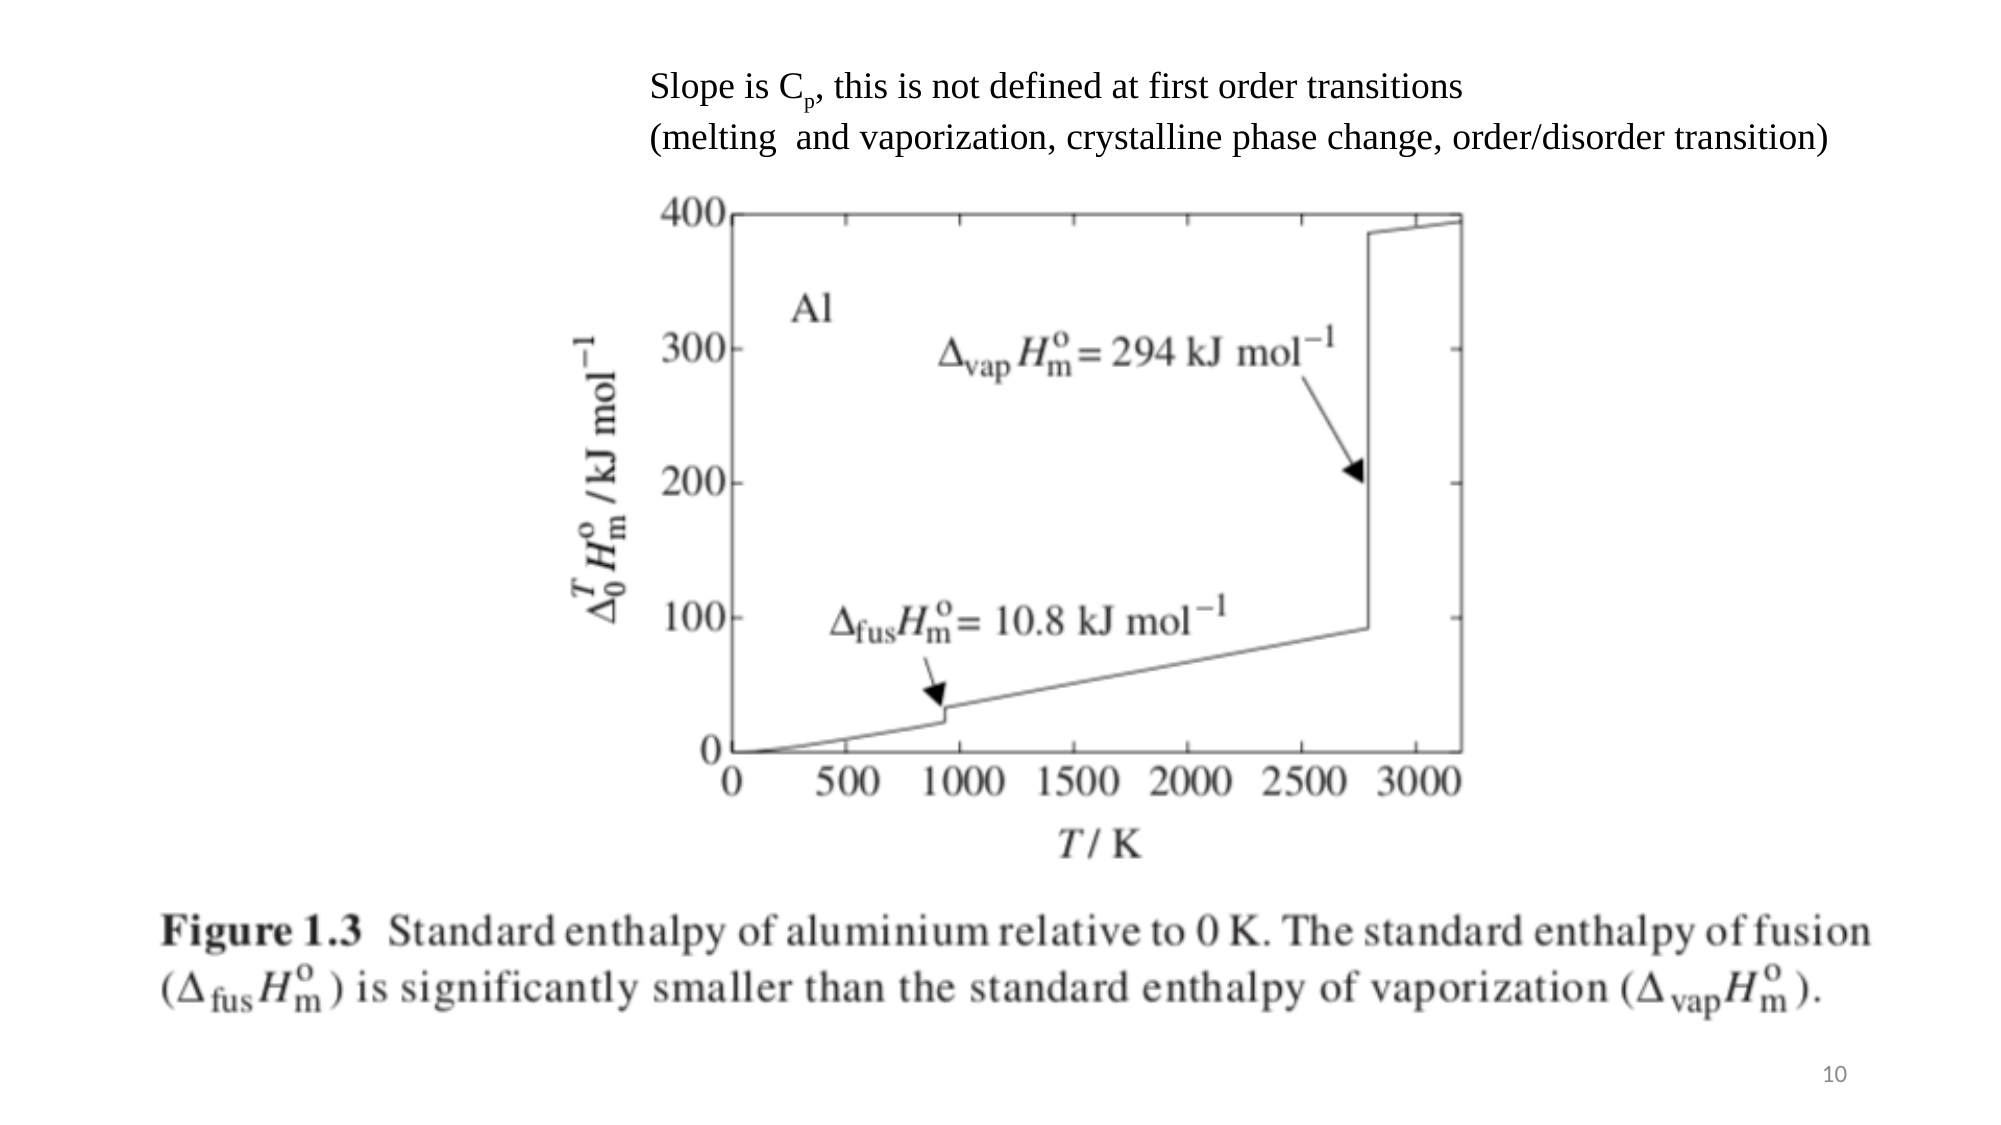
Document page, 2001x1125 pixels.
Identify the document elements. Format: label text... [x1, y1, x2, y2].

slide_number 10 [1412, 1042, 1863, 1103]
text_box Slope is Cp, this is not defined at first order transitions (melting and vaporization, crystalline phase change, order/disorder transition) [634, 54, 1846, 165]
picture [125, 171, 1893, 1032]
